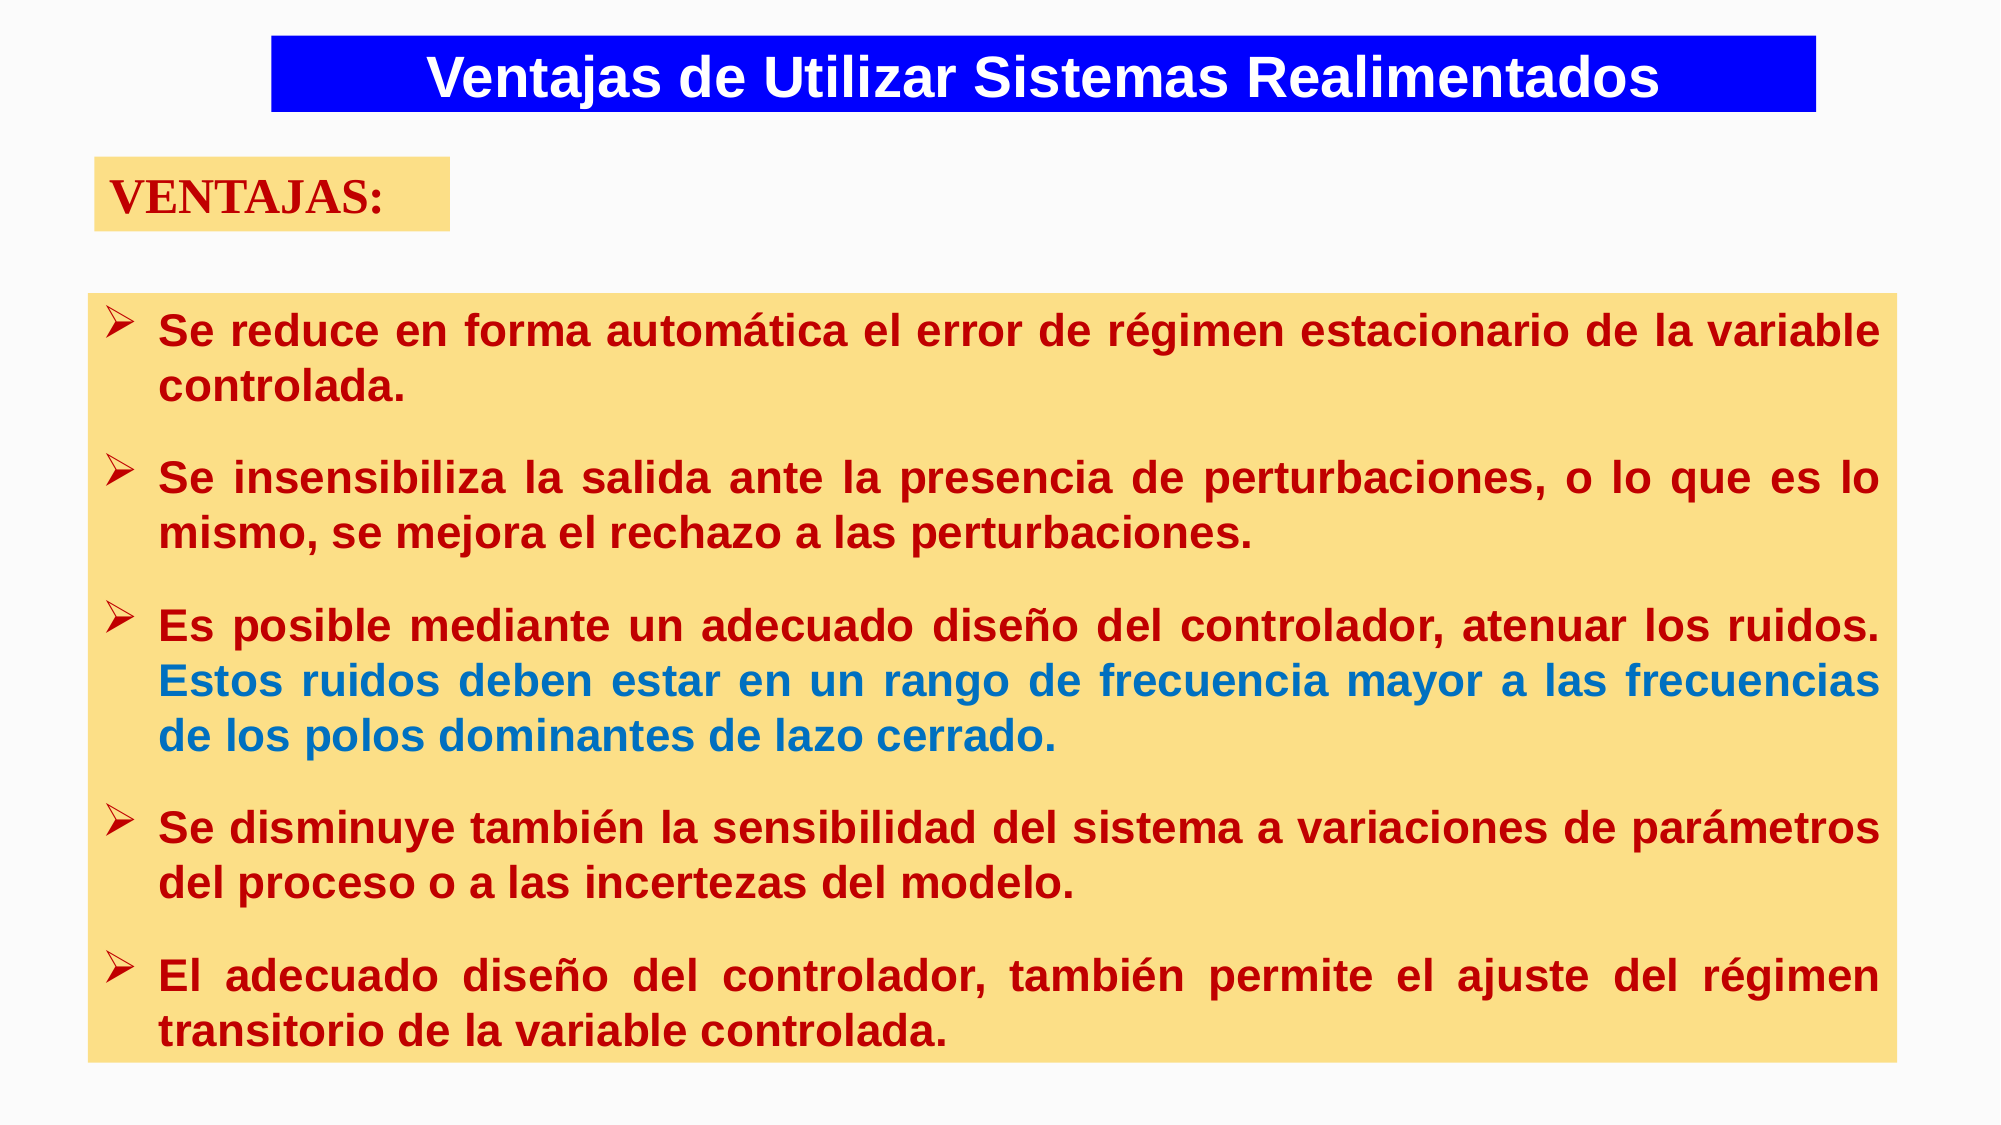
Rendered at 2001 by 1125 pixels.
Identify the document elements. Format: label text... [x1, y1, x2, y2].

text_box VENTAJAS: [94, 156, 450, 232]
text_box Se reduce en forma automática el error de régimen estacionario de la variable controlada. Se insensibiliza la salida ante la presencia de perturbaciones, o lo que es lo mismo, se mejora el rechazo a las perturbaciones. Es posible mediante un adecuado diseño del controlador, atenuar los ruidos. Estos ruidos deben estar en un rango de frecuencia mayor a las frecuencias de los polos dominantes de lazo cerrado. Se disminuye también la sensibilidad del sistema a variaciones de parámetros del proceso o a las incertezas del modelo. El adecuado diseño del controlador, también permite el ajuste del régimen transitorio de la variable controlada. [87, 293, 1898, 1063]
text_box Ventajas de Utilizar Sistemas Realimentados [271, 35, 1817, 112]
